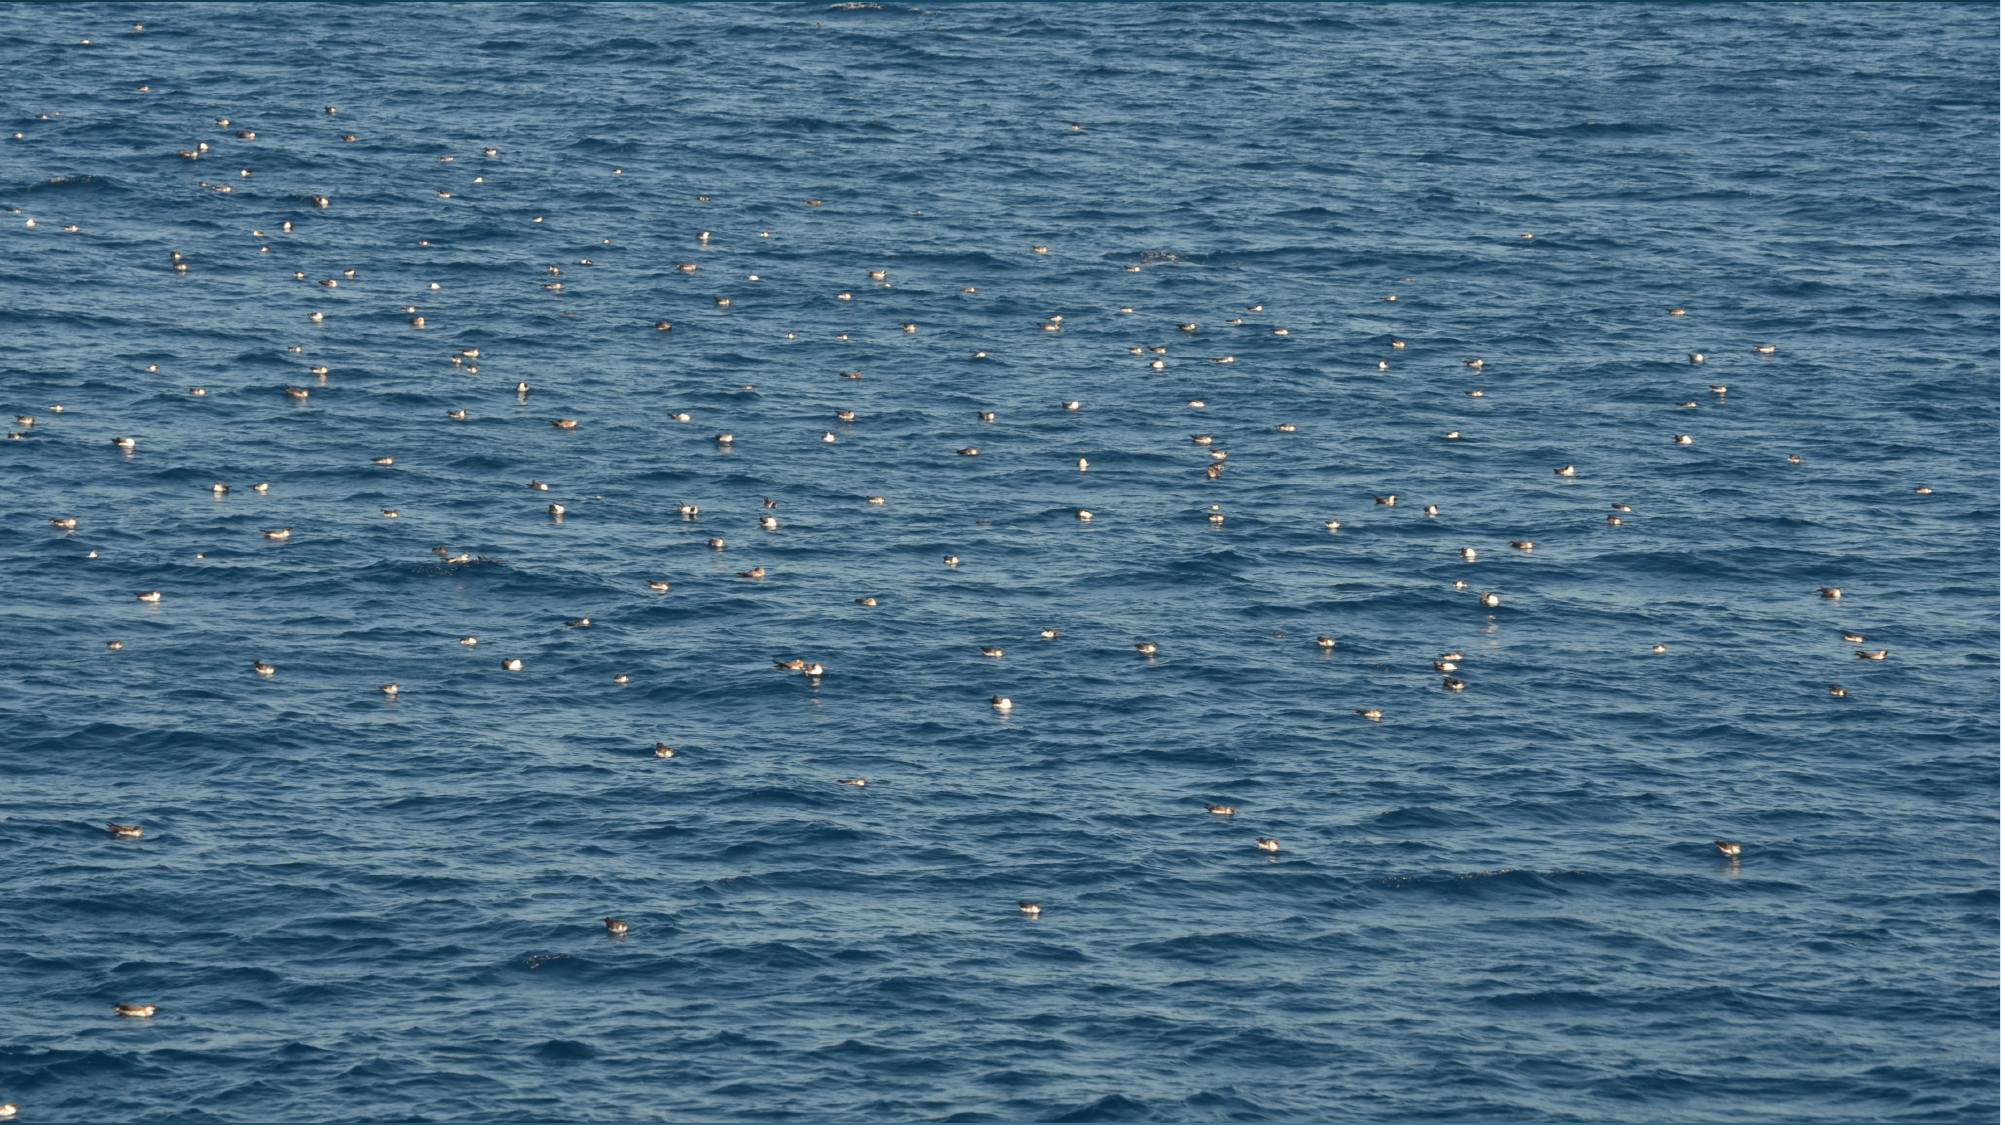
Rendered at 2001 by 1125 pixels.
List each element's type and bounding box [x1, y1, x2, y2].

picture [0, 0, 2001, 1125]
list [0, 2, 2000, 1123]
